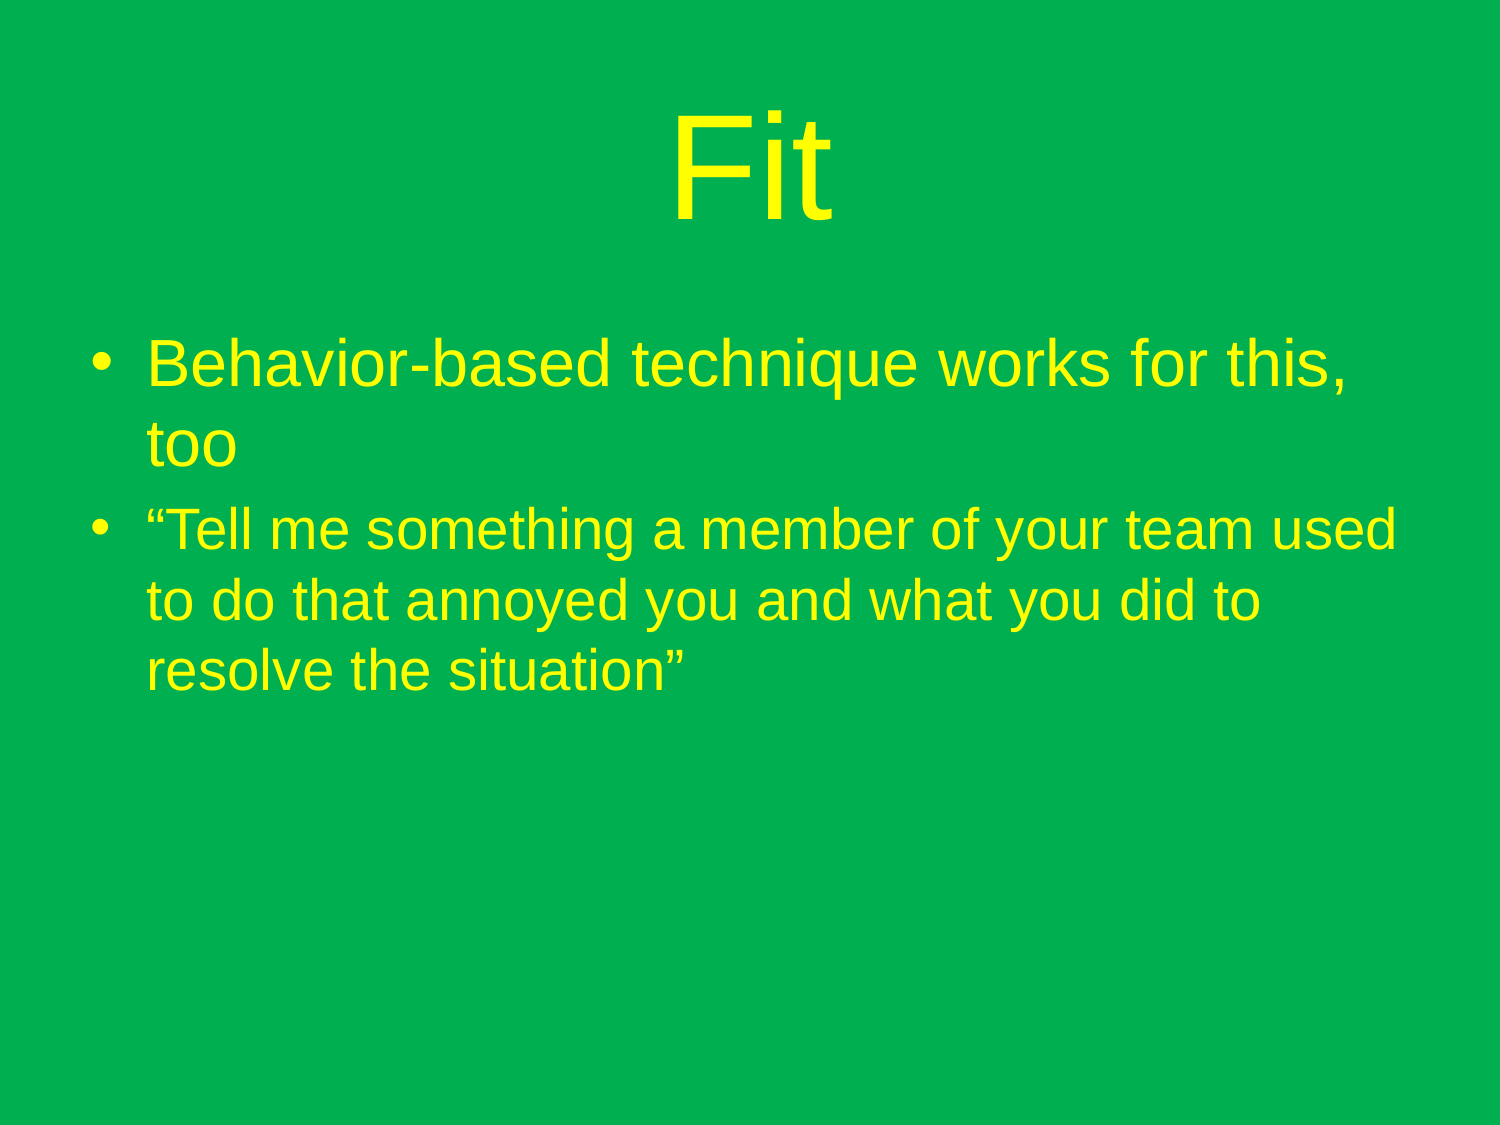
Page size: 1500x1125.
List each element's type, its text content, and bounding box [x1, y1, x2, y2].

title Fit [75, 45, 1425, 275]
list Behavior-based technique works for this, too “Tell me something a member of your team used to do that annoyed you and what you did to resolve the situation” [75, 312, 1425, 1005]
